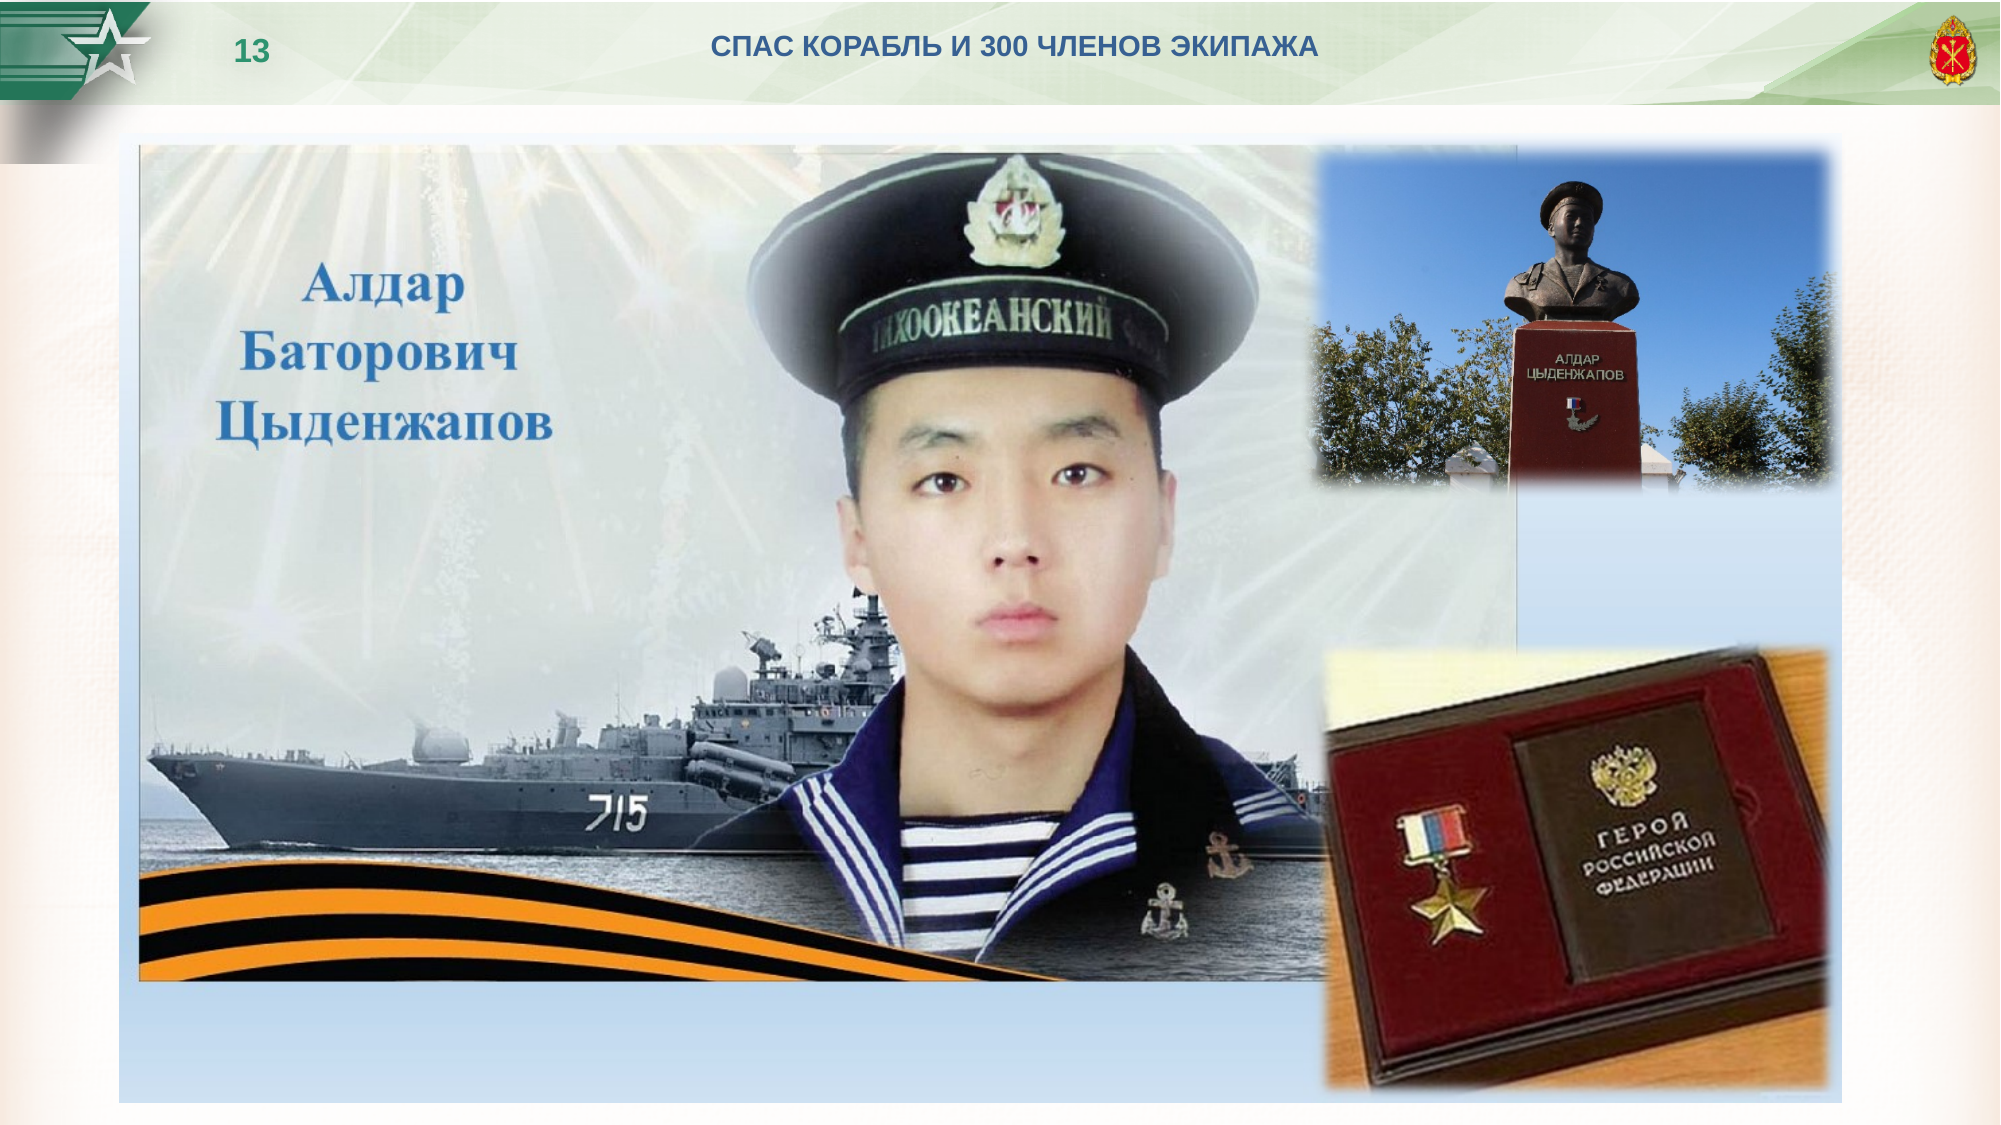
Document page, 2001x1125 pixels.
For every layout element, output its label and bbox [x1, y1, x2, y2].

text_box [0, 1, 2000, 106]
picture [0, 6, 152, 86]
picture [0, 106, 2000, 1125]
